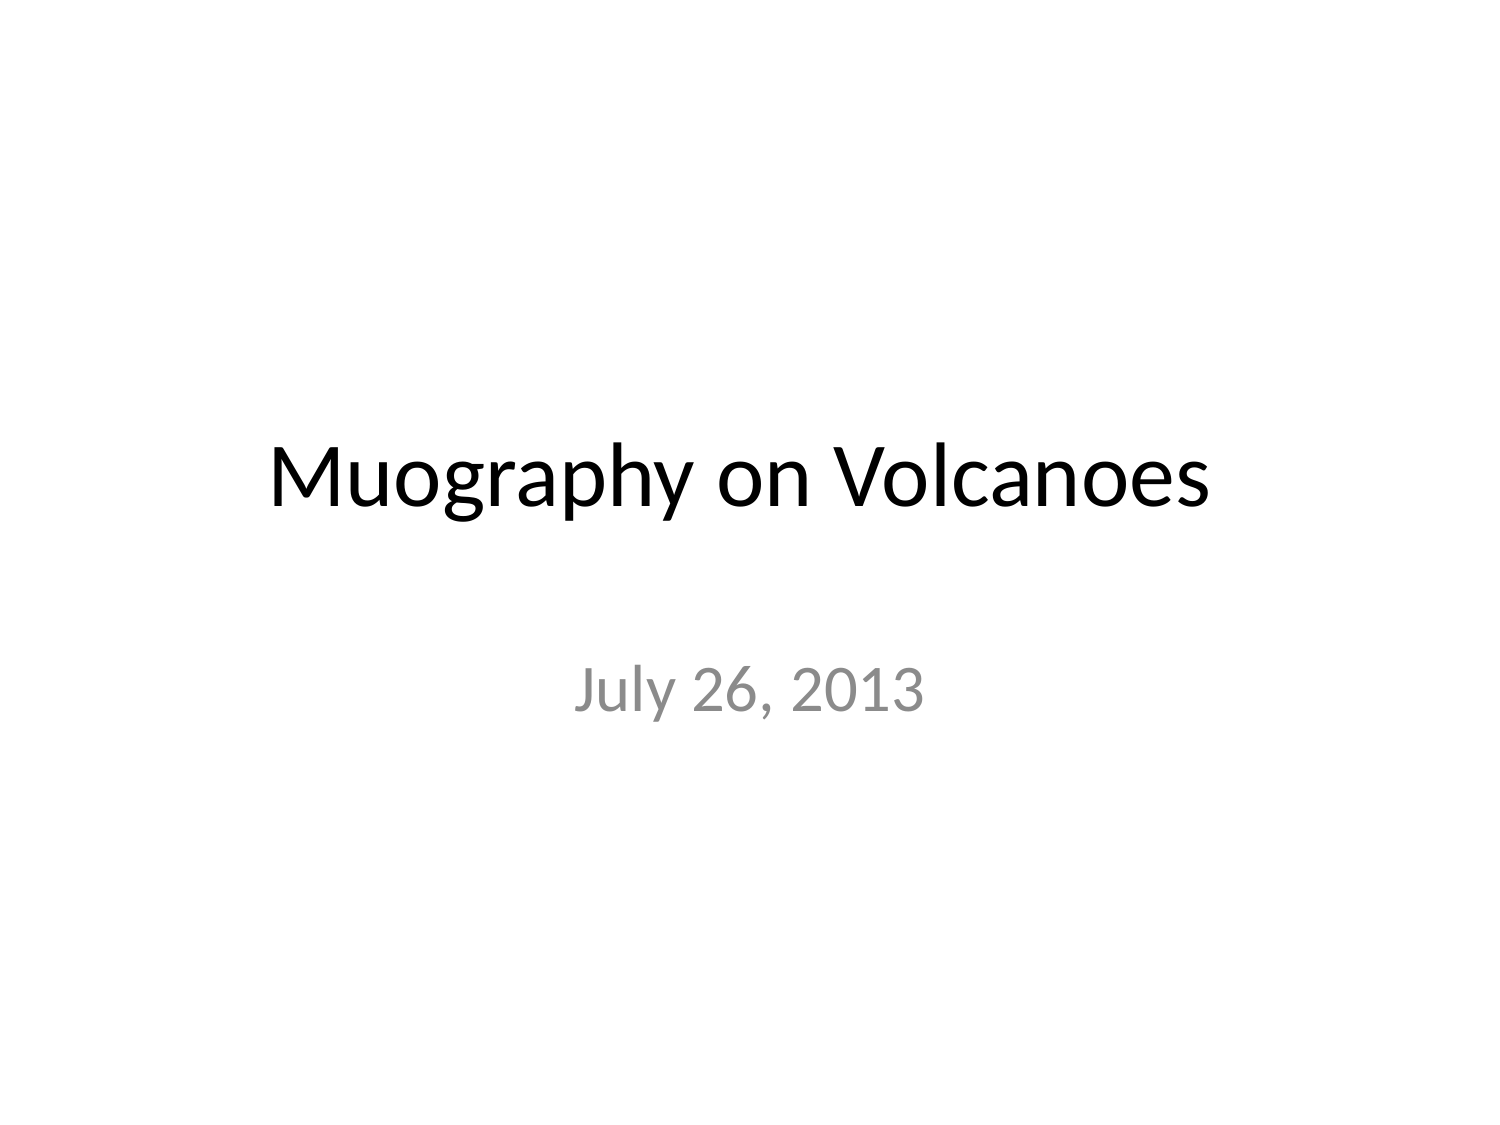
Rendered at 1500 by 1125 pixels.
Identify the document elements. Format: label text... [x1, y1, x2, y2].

subtitle July 26, 2013 [225, 637, 1275, 925]
title Muography on Volcanoes [112, 349, 1388, 591]
